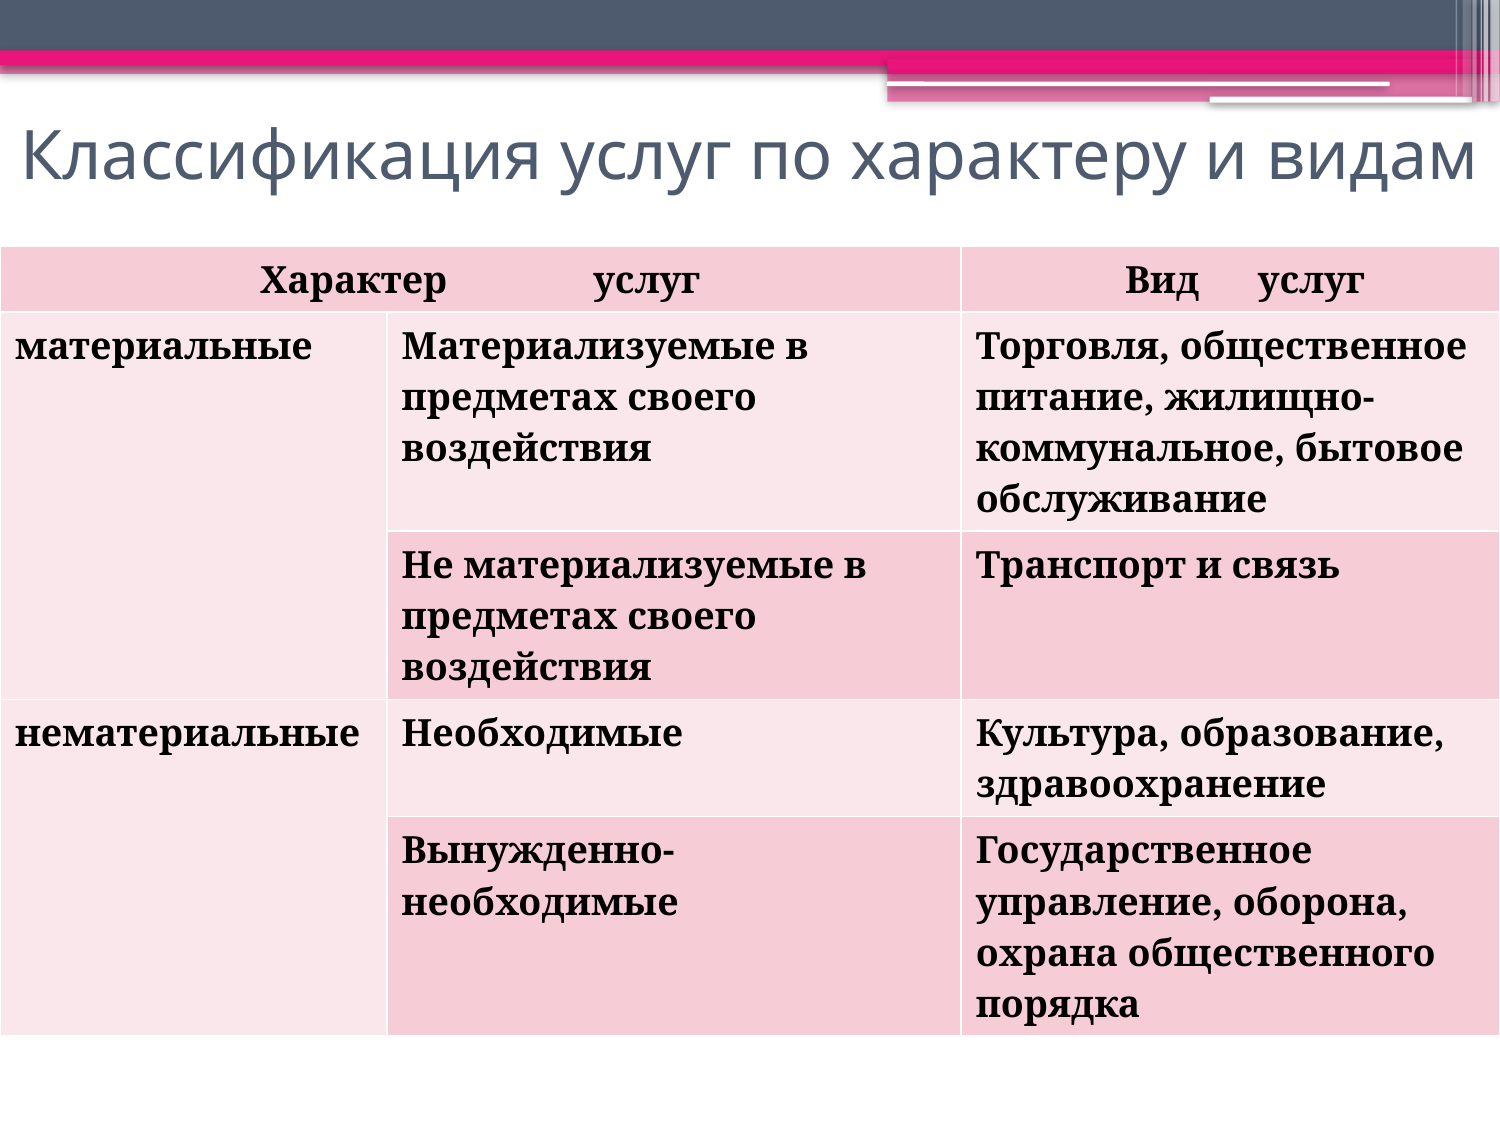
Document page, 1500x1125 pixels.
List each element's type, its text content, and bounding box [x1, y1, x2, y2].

table_cell Не материализуемые в предметах своего воздействия [388, 532, 960, 699]
table_cell Вынужденно- необходимые [388, 817, 960, 1035]
table_cell Материализуемые в предметах своего воздействия [388, 313, 960, 530]
table_cell материальные [1, 313, 386, 699]
table_header Характер услуг [1, 247, 960, 311]
title Классификация услуг по характеру и видам [0, 93, 1500, 211]
table_cell Необходимые [388, 700, 960, 816]
table_cell нематериальные [1, 700, 386, 1035]
table_header Вид услуг [962, 247, 1499, 311]
table_cell Транспорт и связь [962, 532, 1499, 699]
table_cell Культура, образование, здравоохранение [962, 700, 1499, 816]
table_cell Торговля, общественное питание, жилищно-коммунальное, бытовое обслуживание [962, 313, 1499, 530]
table_cell Государственное управление, оборона, охрана общественного порядка [962, 817, 1499, 1035]
